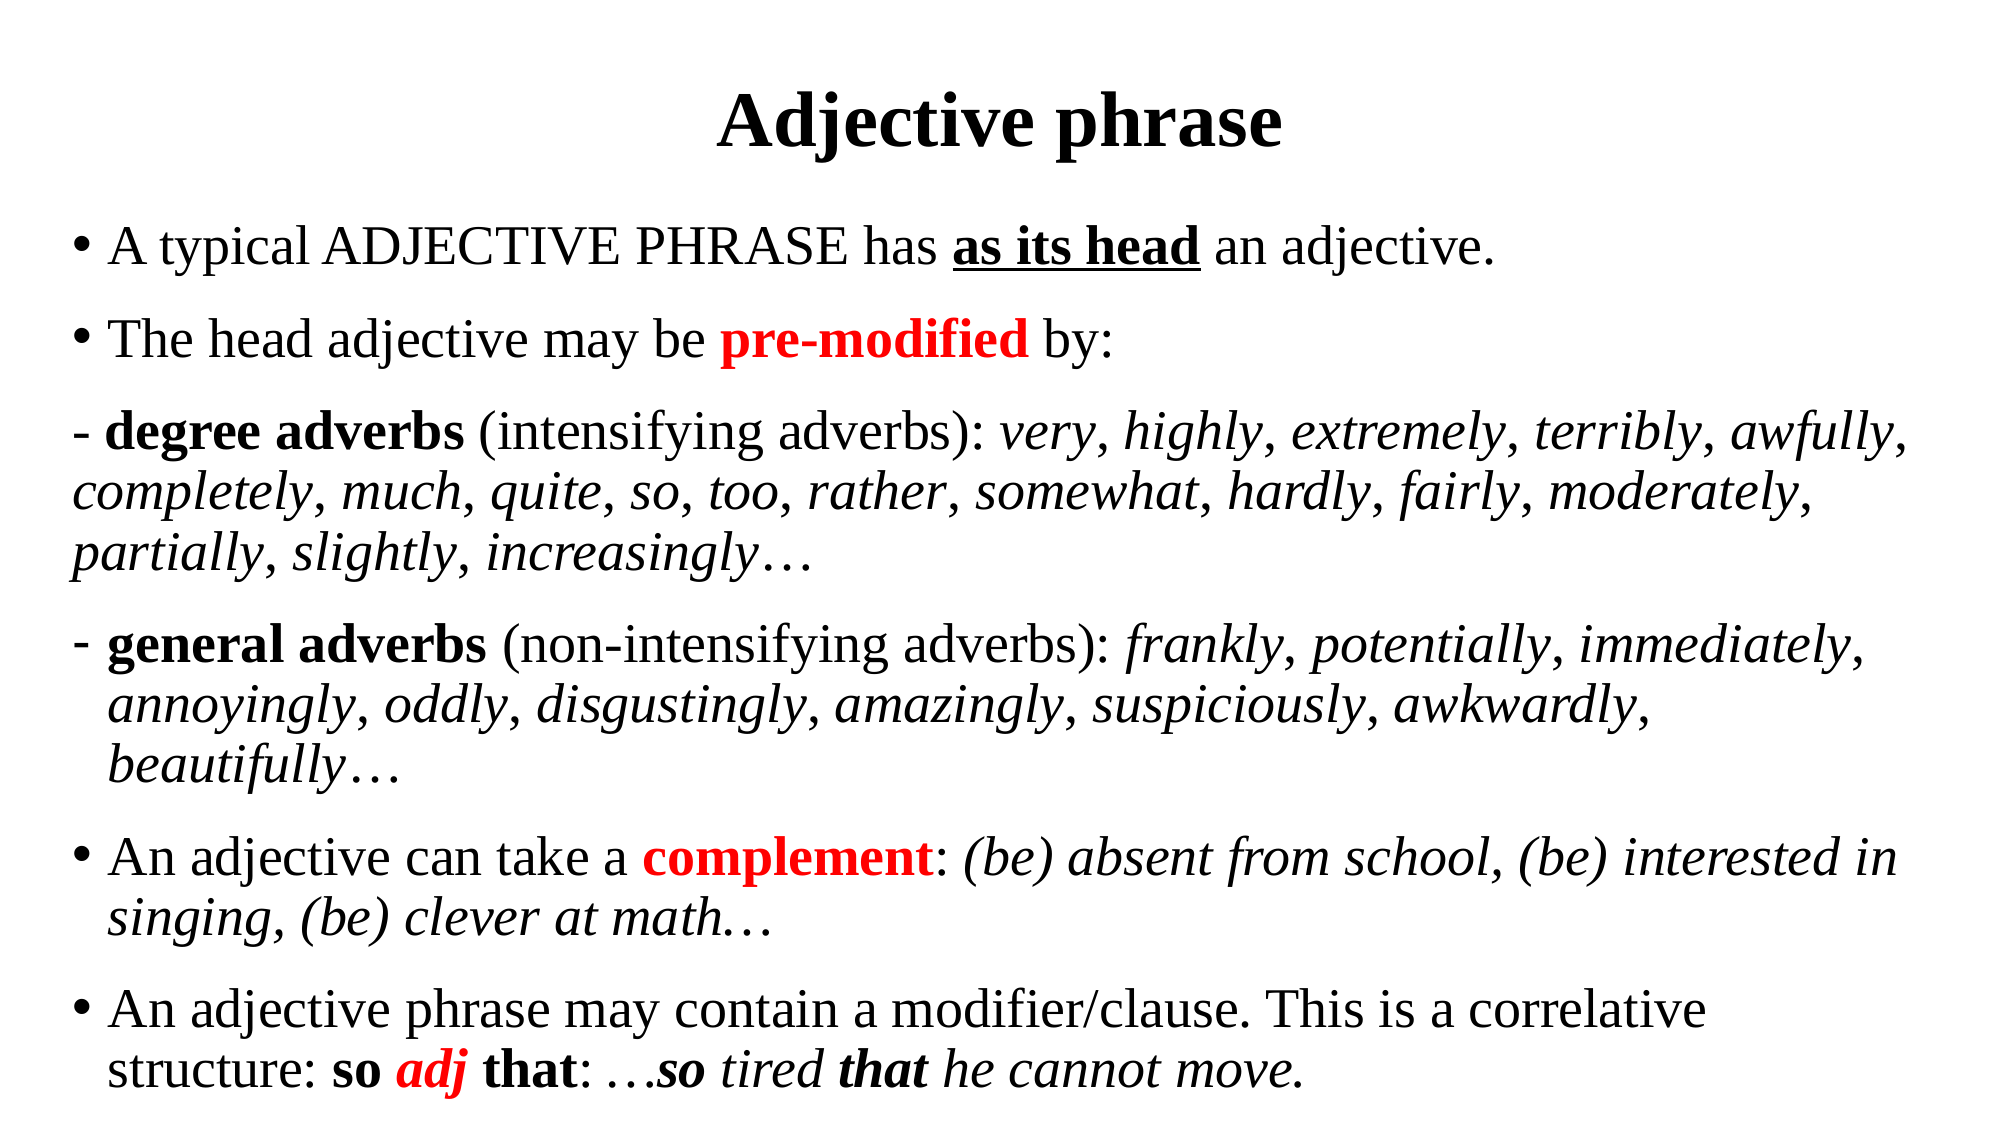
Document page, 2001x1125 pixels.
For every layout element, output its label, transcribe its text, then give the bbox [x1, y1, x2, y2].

list A typical ADJECTIVE PHRASE has as its head an adjective. The head adjective may be pre-modified by: - degree adverbs (intensifying adverbs): very, highly, extremely, terribly, awfully, completely, much, quite, so, too, rather, somewhat, hardly, fairly, moderately, partially, slightly, increasingly… general adverbs (non-intensifying adverbs): frankly, potentially, immediately, annoyingly, oddly, disgustingly, amazingly, suspiciously, awkwardly, beautifully… An adjective can take a complement: (be) absent from school, (be) interested in singing, (be) clever at math… An adjective phrase may contain a modifier/clause. This is a correlative structure: so adj that: …so tired that he cannot move. [57, 209, 1934, 1110]
title Adjective phrase [137, 70, 1863, 172]
